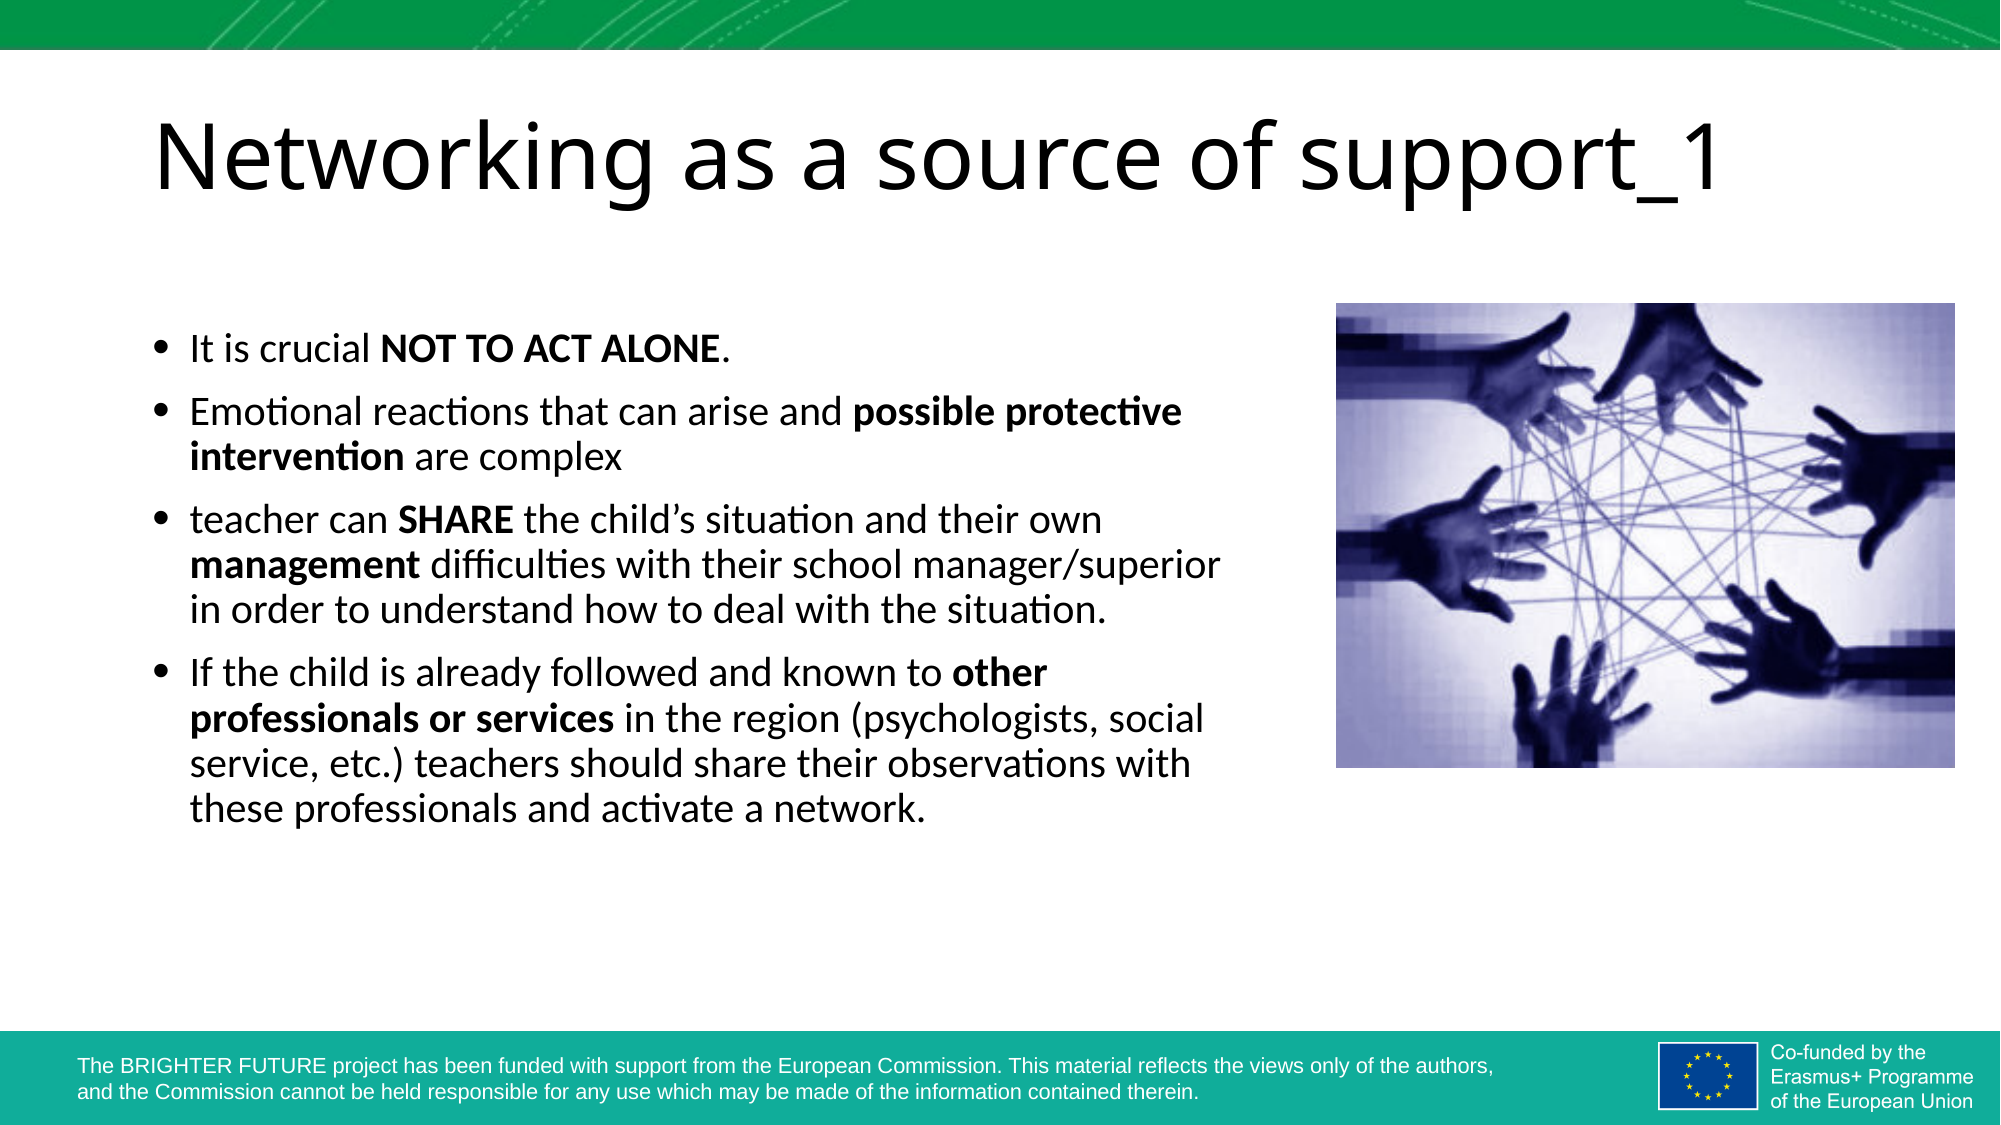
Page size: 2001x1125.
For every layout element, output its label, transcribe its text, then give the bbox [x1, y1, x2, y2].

picture [1336, 303, 1955, 768]
picture [1658, 1042, 1973, 1112]
title Networking as a source of support_1 [137, 50, 1863, 269]
list It is crucial NOT TO ACT ALONE. Emotional reactions that can arise and possible protective intervention are complex teacher can SHARE the child’s situation and their own management difficulties with their school manager/superior in order to understand how to deal with the situation. If the child is already followed and known to other professionals or services in the region (psychologists, social service, etc.) teachers should share their observations with these professionals and activate a network. [137, 318, 1245, 843]
picture [0, 0, 2000, 50]
